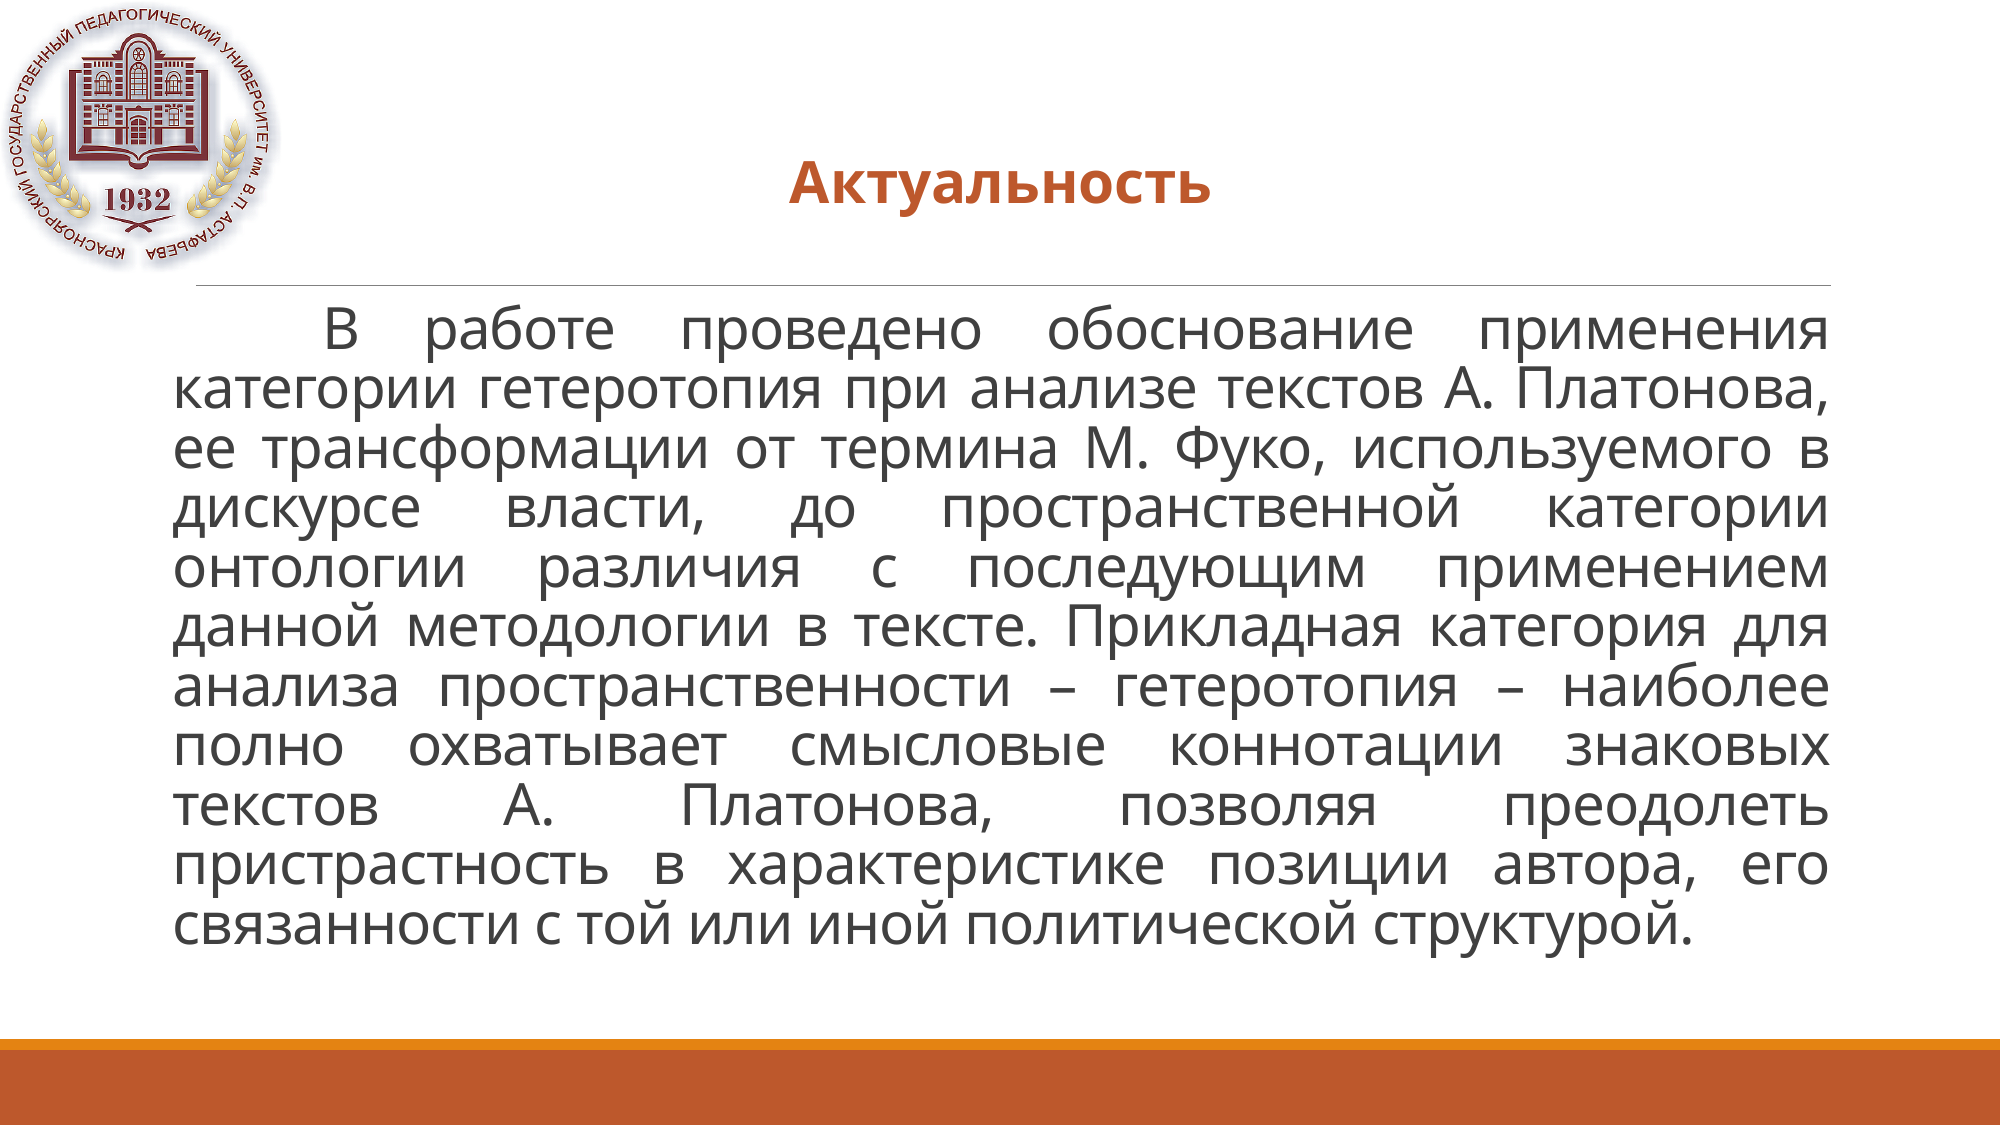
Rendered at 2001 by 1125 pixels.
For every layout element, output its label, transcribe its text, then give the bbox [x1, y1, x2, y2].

text_box Актуальность [713, 138, 1289, 224]
picture [0, 0, 282, 276]
title В работе проведено обоснование применения категории гетеротопия при анализе текстов А. Платонова, ее трансформации от термина М. Фуко, используемого в дискурсе власти, до пространственной категории онтологии различия с последующим применением данной методологии в тексте. Прикладная категория для анализа пространственности – гетеротопия – наиболее полно охватывает смысловые коннотации знаковых текстов А. Платонова, позволяя преодолеть пристрастность в характеристике позиции автора, его связанности с той или иной политической структурой. [157, 294, 1845, 1017]
